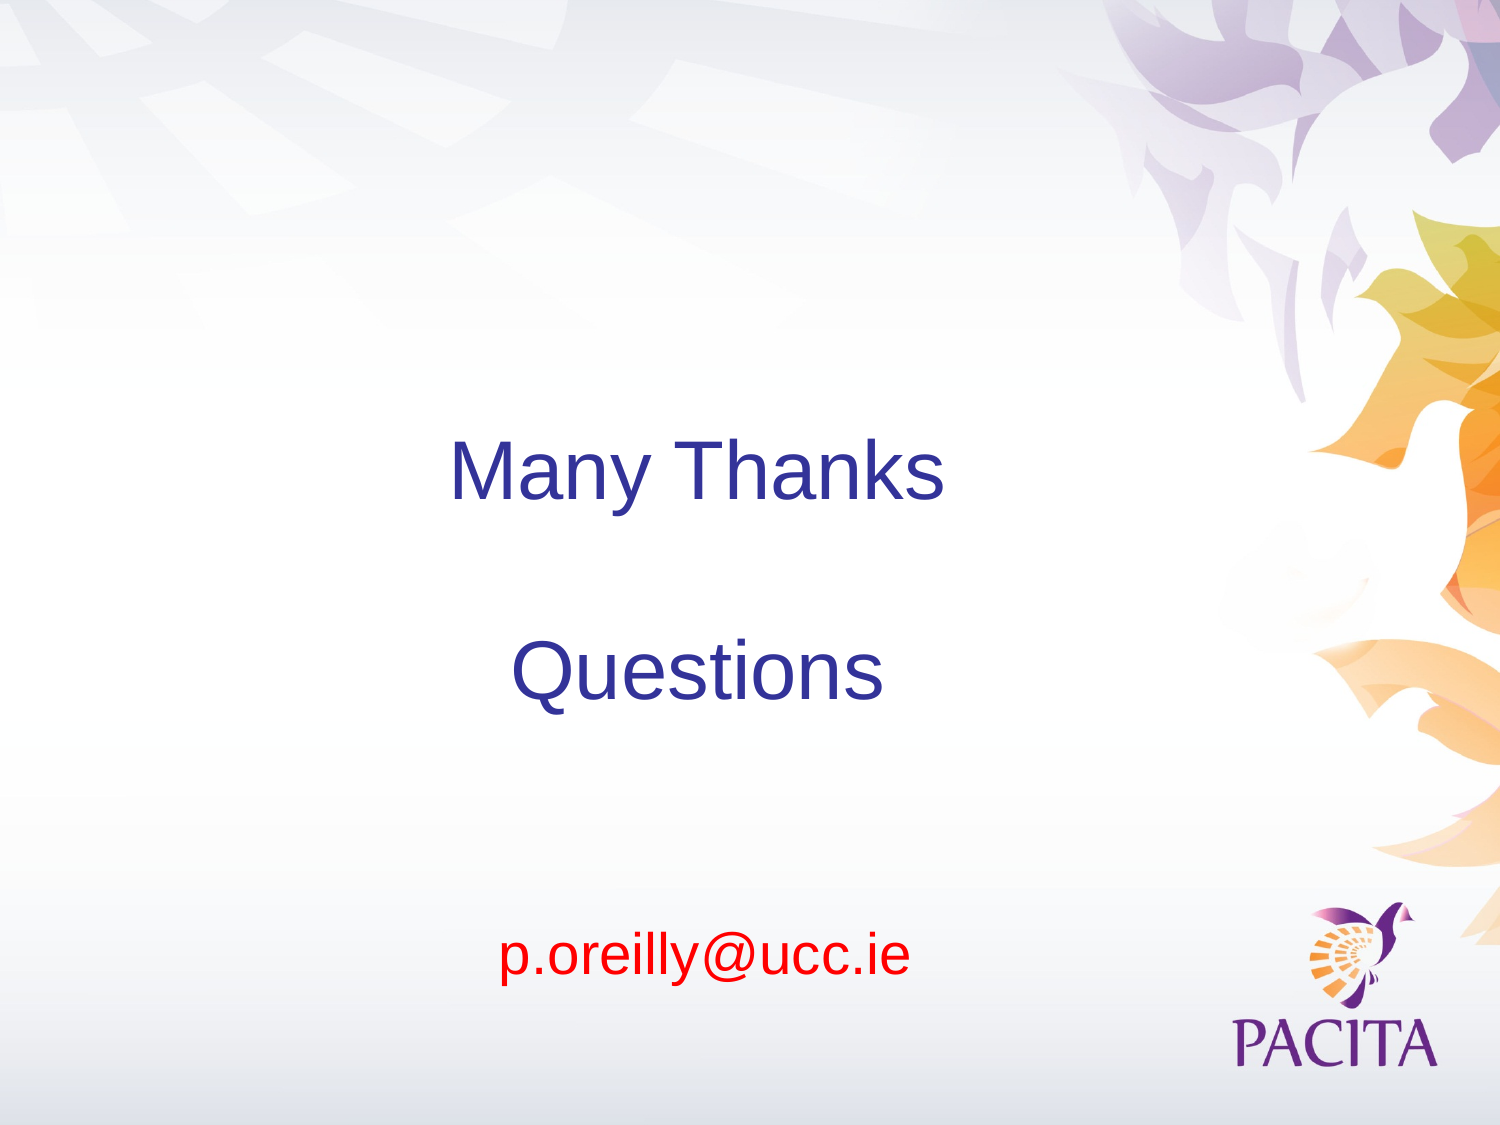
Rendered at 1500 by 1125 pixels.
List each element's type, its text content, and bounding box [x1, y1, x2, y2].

title Many Thanks Questions p.oreilly@ucc.ie [430, 408, 965, 670]
picture [0, 0, 1500, 1125]
